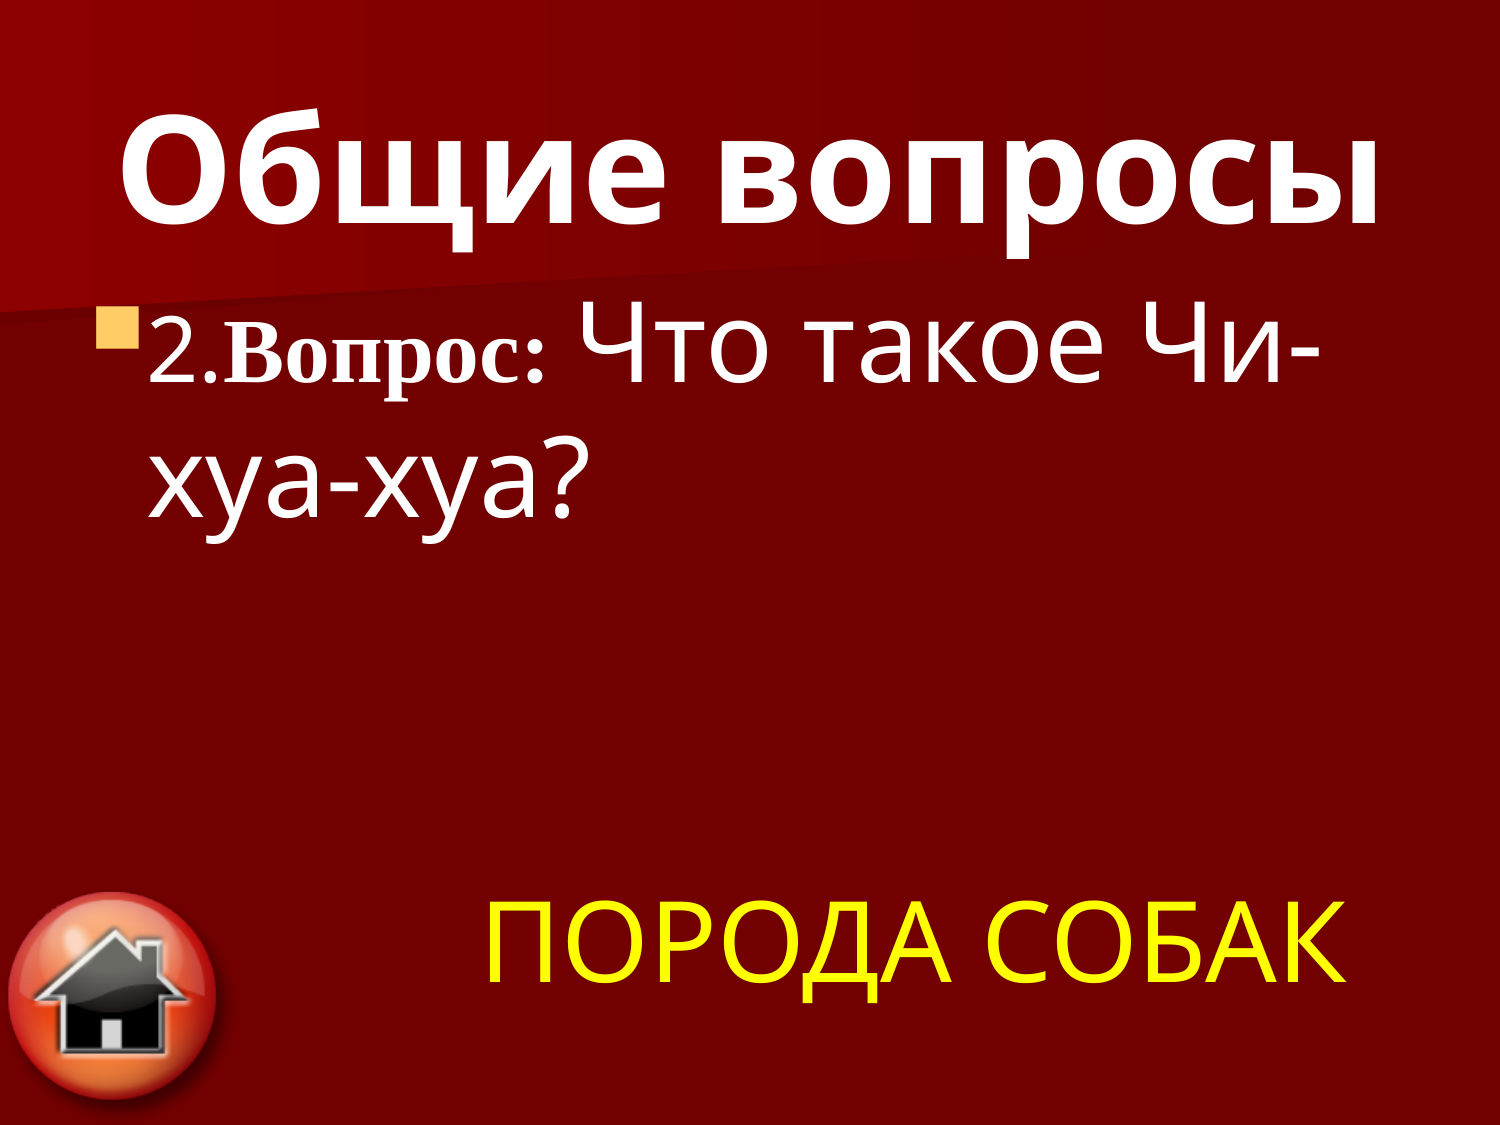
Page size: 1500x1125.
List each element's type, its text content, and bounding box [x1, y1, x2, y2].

text_box ПОРОДА СОБАК [374, 862, 1363, 1013]
text_box Общие вопросы [99, 70, 1450, 258]
picture [0, 887, 238, 1125]
list 2.Вопрос: Что такое Чи-хуа-хуа? [74, 262, 1476, 776]
